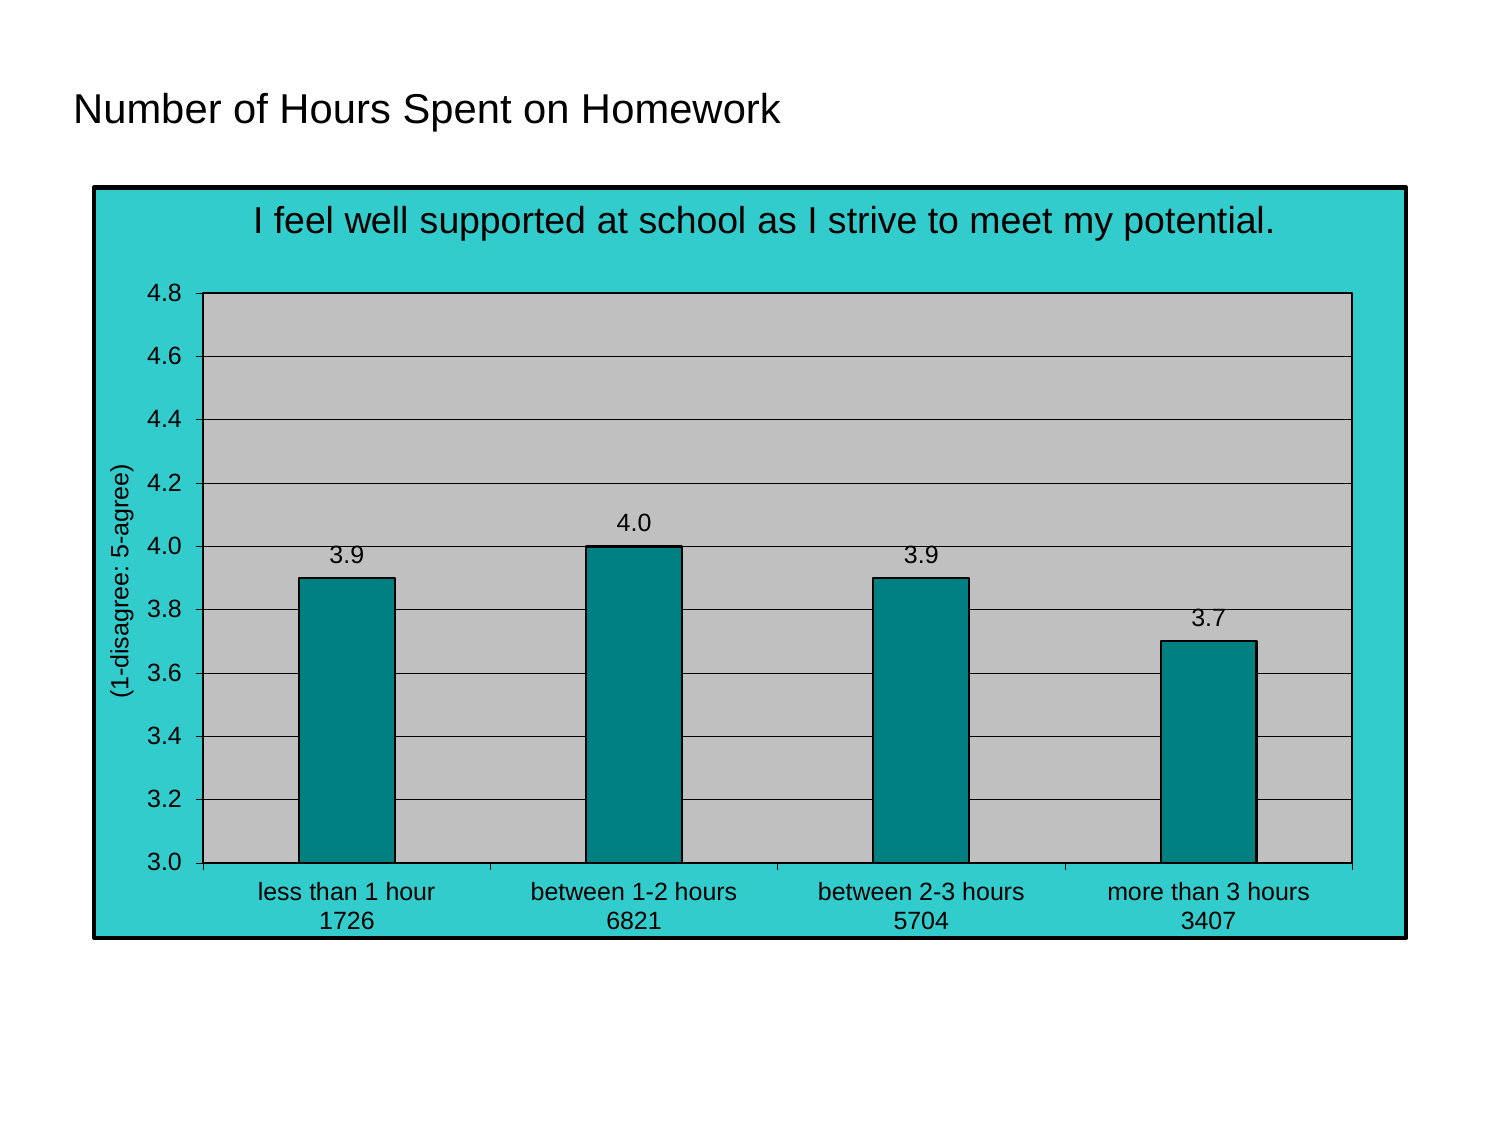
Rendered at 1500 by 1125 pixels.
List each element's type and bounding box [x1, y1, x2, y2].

picture [91, 185, 1409, 940]
